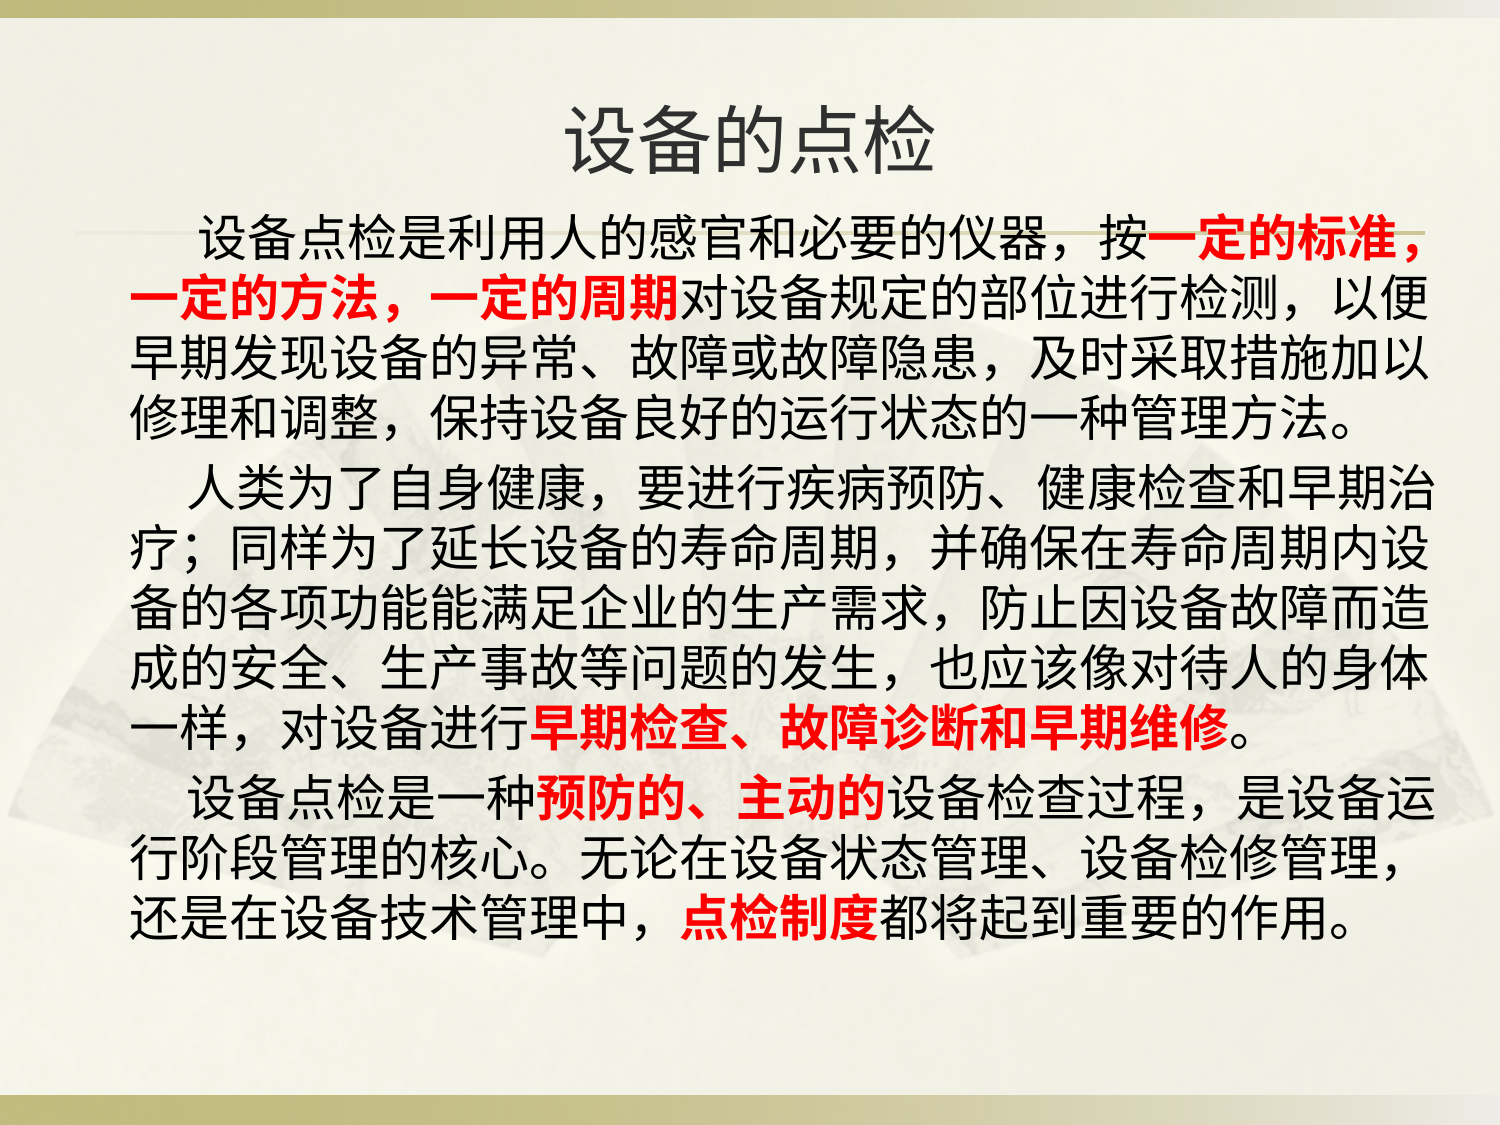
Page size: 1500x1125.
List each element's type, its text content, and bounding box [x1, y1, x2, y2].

list 设备点检是利用人的感官和必要的仪器，按一定的标准，一定的方法，一定的周期对设备规定的部位进行检测，以便早期发现设备的异常、故障或故障隐患，及时采取措施加以修理和调整，保持设备良好的运行状态的一种管理方法。 人类为了自身健康，要进行疾病预防、健康检查和早期治疗；同样为了延长设备的寿命周期，并确保在寿命周期内设备的各项功能能满足企业的生产需求，防止因设备故障而造成的安全、生产事故等问题的发生，也应该像对待人的身体一样，对设备进行早期检查、故障诊断和早期维修。 设备点检是一种预防的、主动的设备检查过程，是设备运行阶段管理的核心。无论在设备状态管理、设备检修管理，还是在设备技术管理中，点检制度都将起到重要的作用。 [58, 199, 1477, 985]
title 设备的点检 [75, 45, 1425, 199]
